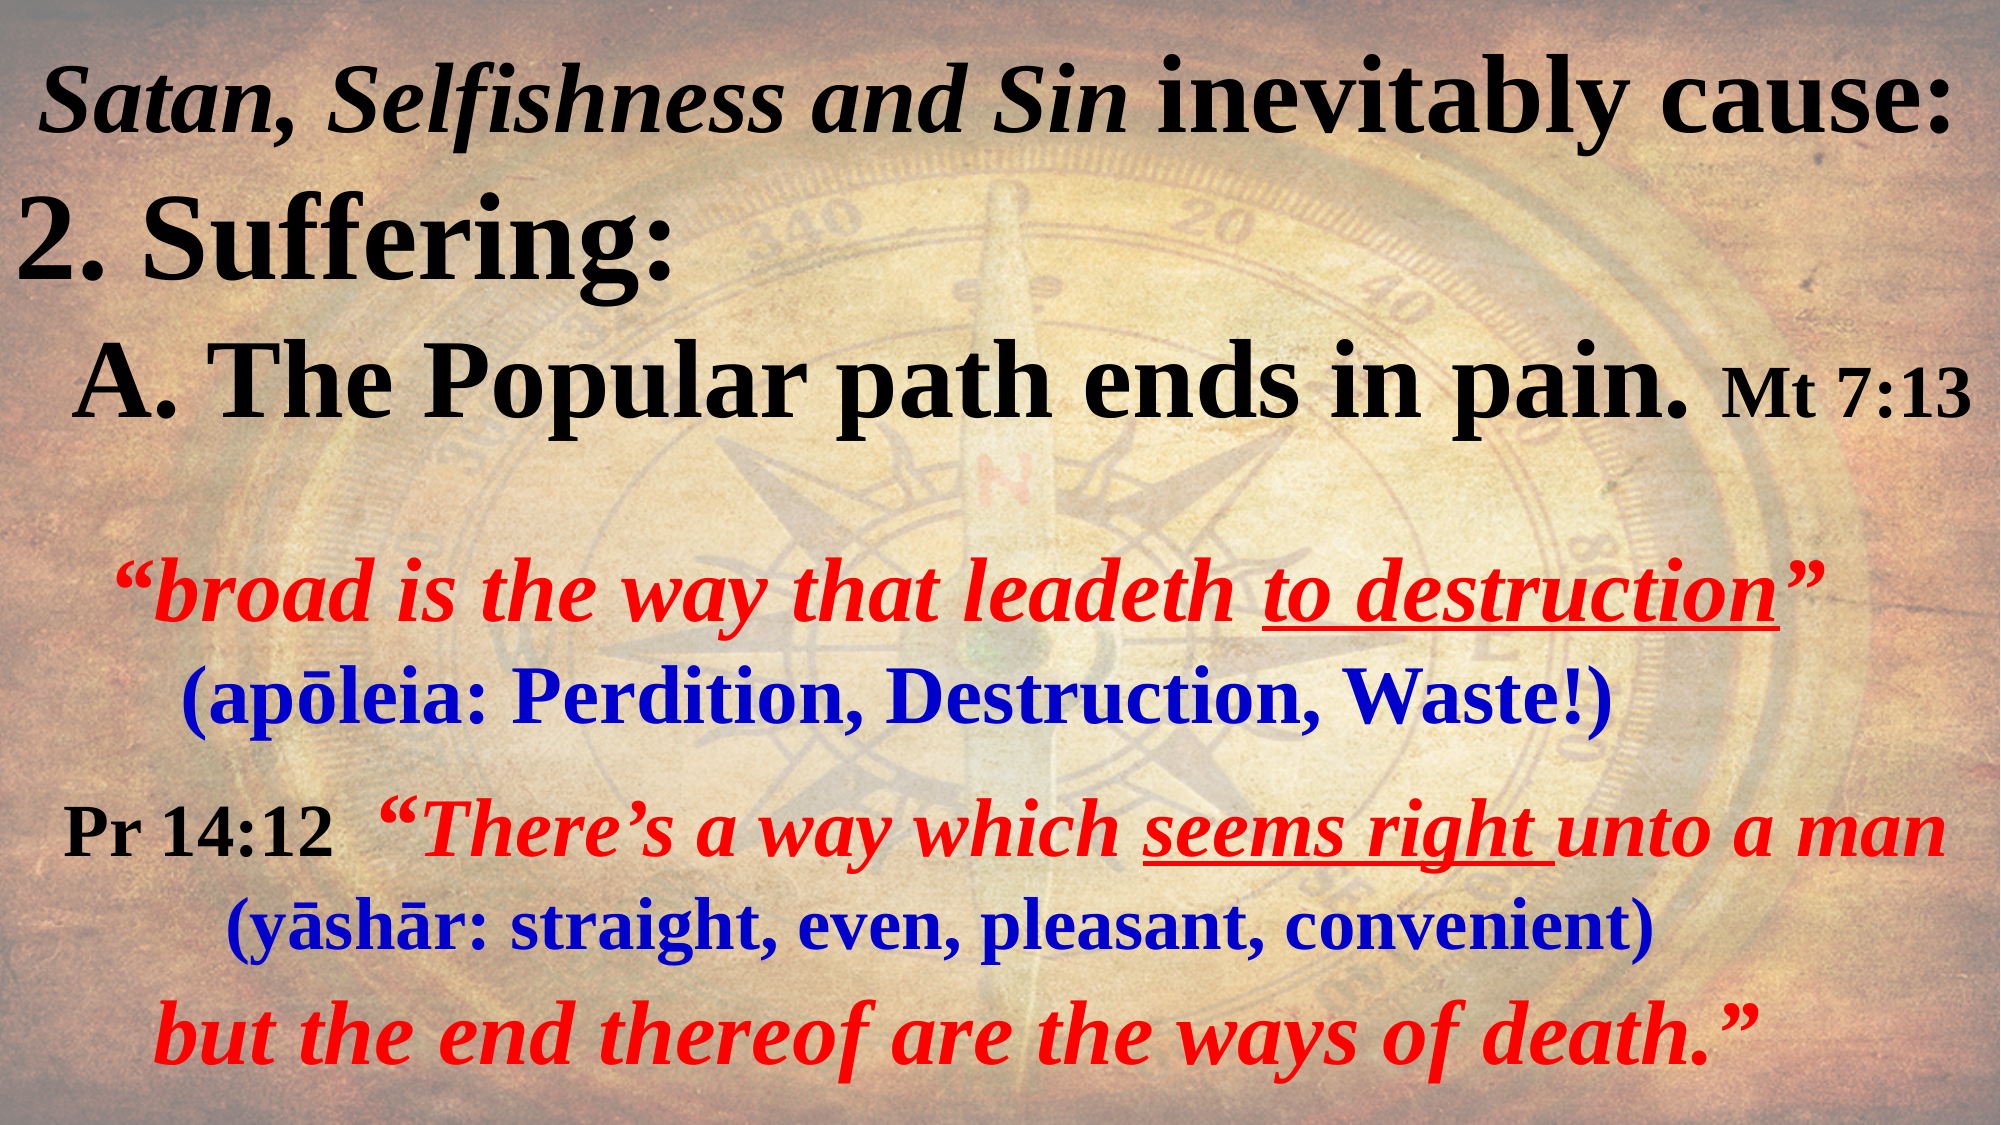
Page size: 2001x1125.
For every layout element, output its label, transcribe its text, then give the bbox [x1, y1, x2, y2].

text_box Satan, Selfishness and Sin inevitably cause: 2. Suffering: A. The Popular path ends in pain. Mt 7:13 “broad is the way that leadeth to destruction” (apōleia: Perdition, Destruction, Waste!) Pr 14:12 “There’s a way which seems right unto a man (yāshār: straight, even, pleasant, convenient) but the end thereof are the ways of death.” [0, 12, 2000, 1093]
